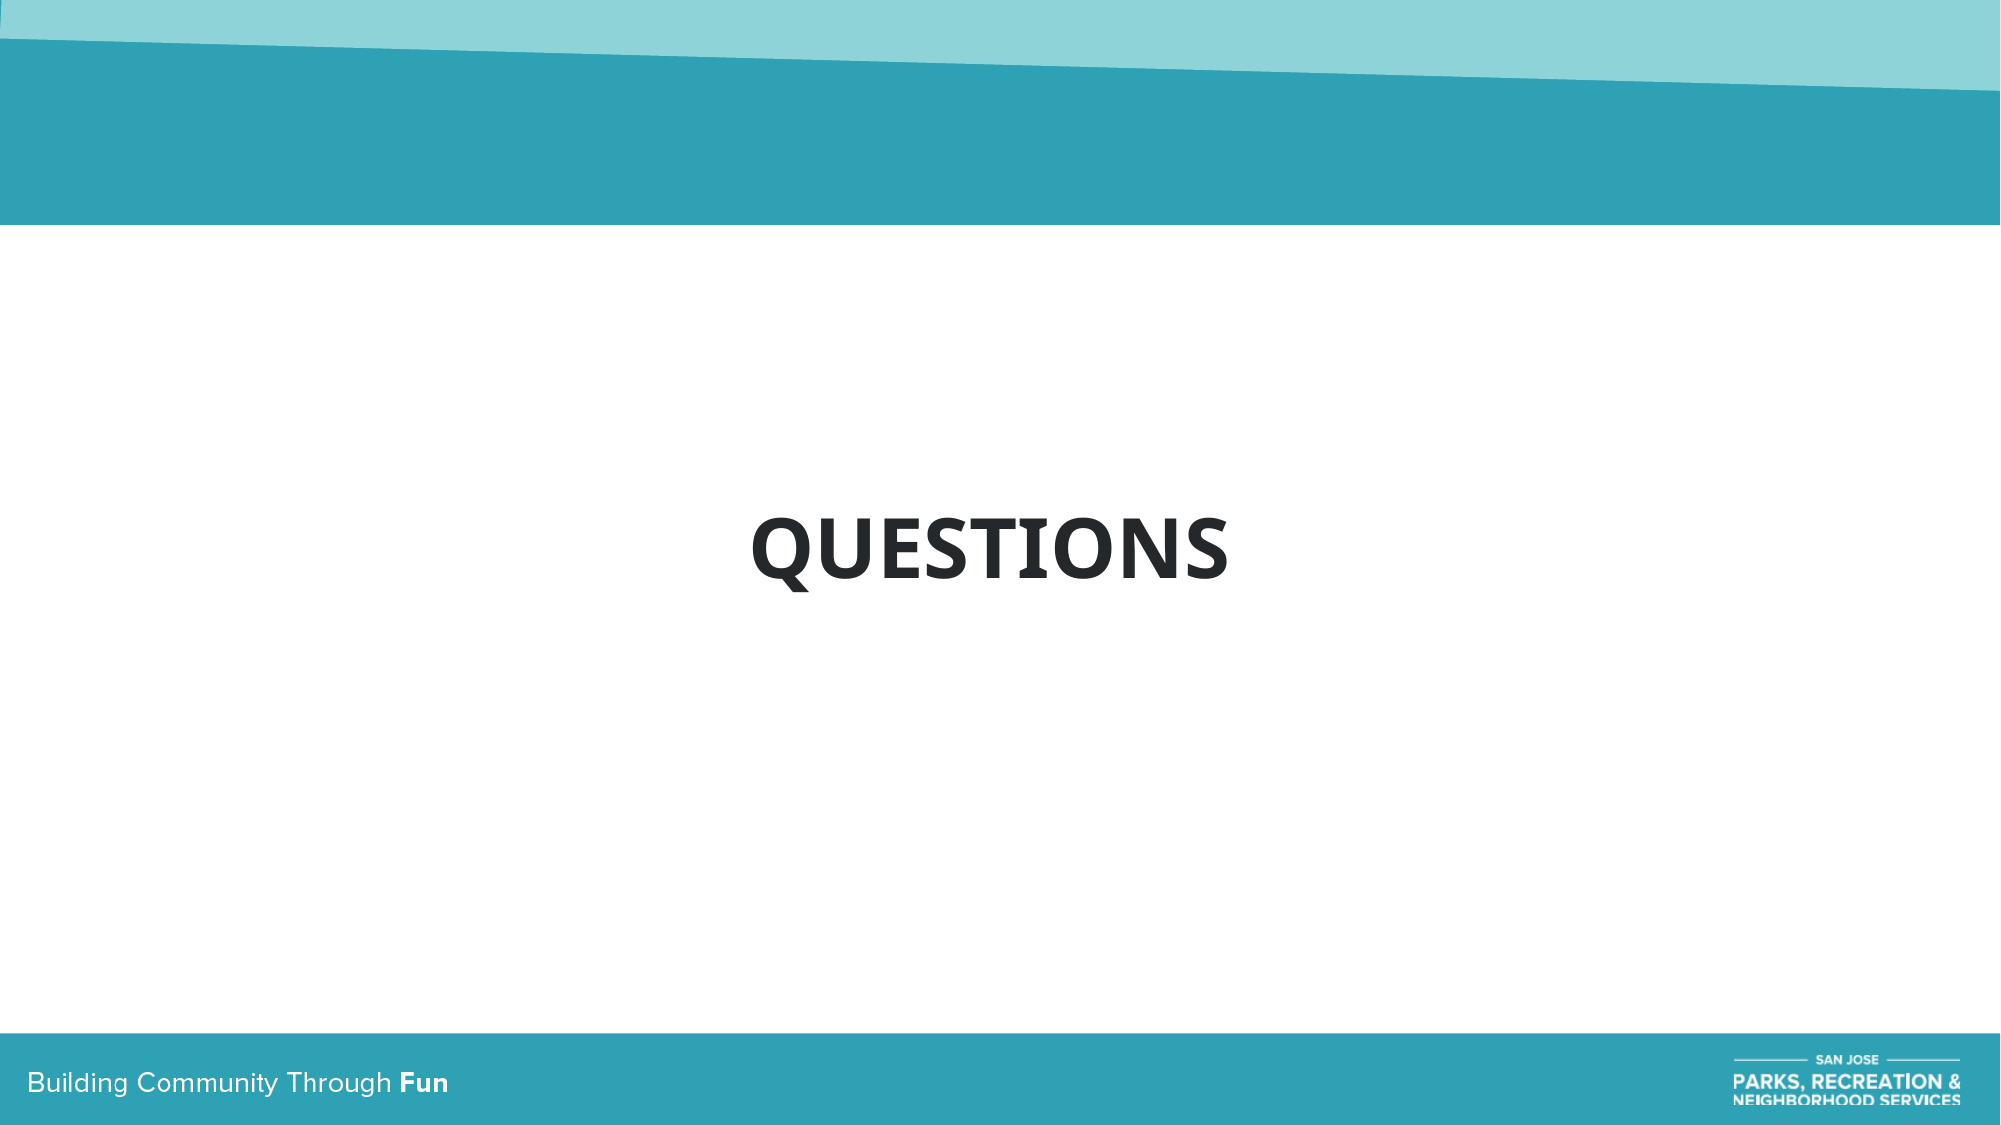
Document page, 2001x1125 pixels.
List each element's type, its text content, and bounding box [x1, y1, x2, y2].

picture [18, 1057, 459, 1109]
list QUESTIONS [137, 451, 1863, 620]
